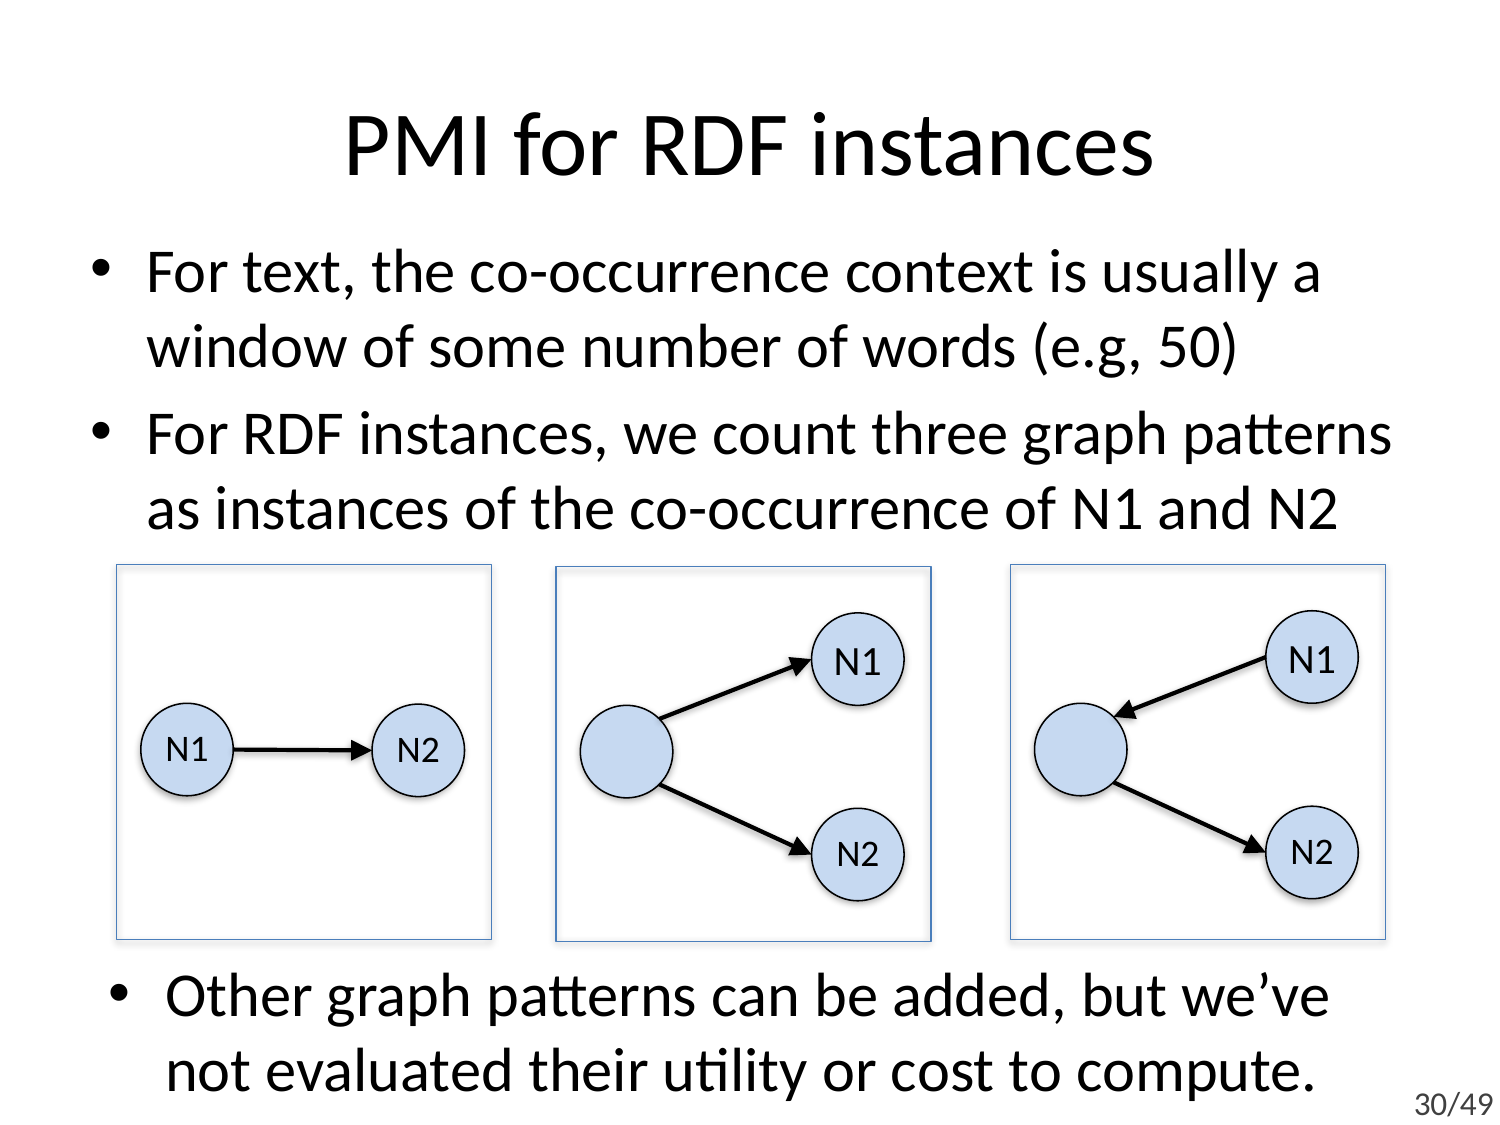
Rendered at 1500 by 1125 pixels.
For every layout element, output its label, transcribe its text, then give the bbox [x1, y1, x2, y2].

text_box [1010, 564, 1386, 940]
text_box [659, 784, 812, 855]
text_box [555, 566, 932, 942]
text_box N1 [1265, 609, 1360, 704]
title PMI for RDF instances [74, 44, 1426, 221]
text_box N2 [371, 703, 466, 798]
text_box Other graph patterns can be added, but we’ve not evaluated their utility or cost to compute. [93, 946, 1444, 1125]
text_box N2 [811, 807, 905, 902]
list For text, the co-occurrence context is usually a window of some number of words (e.g, 50) For RDF instances, we count three graph patterns as instances of the co-occurrence of N1 and N2 [74, 221, 1426, 557]
text_box [579, 704, 674, 799]
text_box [1113, 656, 1267, 718]
text_box N1 [140, 702, 234, 797]
text_box [116, 564, 492, 940]
text_box N1 [810, 612, 905, 707]
text_box [1033, 702, 1128, 797]
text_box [1113, 782, 1267, 853]
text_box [659, 658, 812, 720]
slide_number 30/49 [1329, 1074, 1500, 1125]
text_box N2 [1265, 805, 1360, 900]
